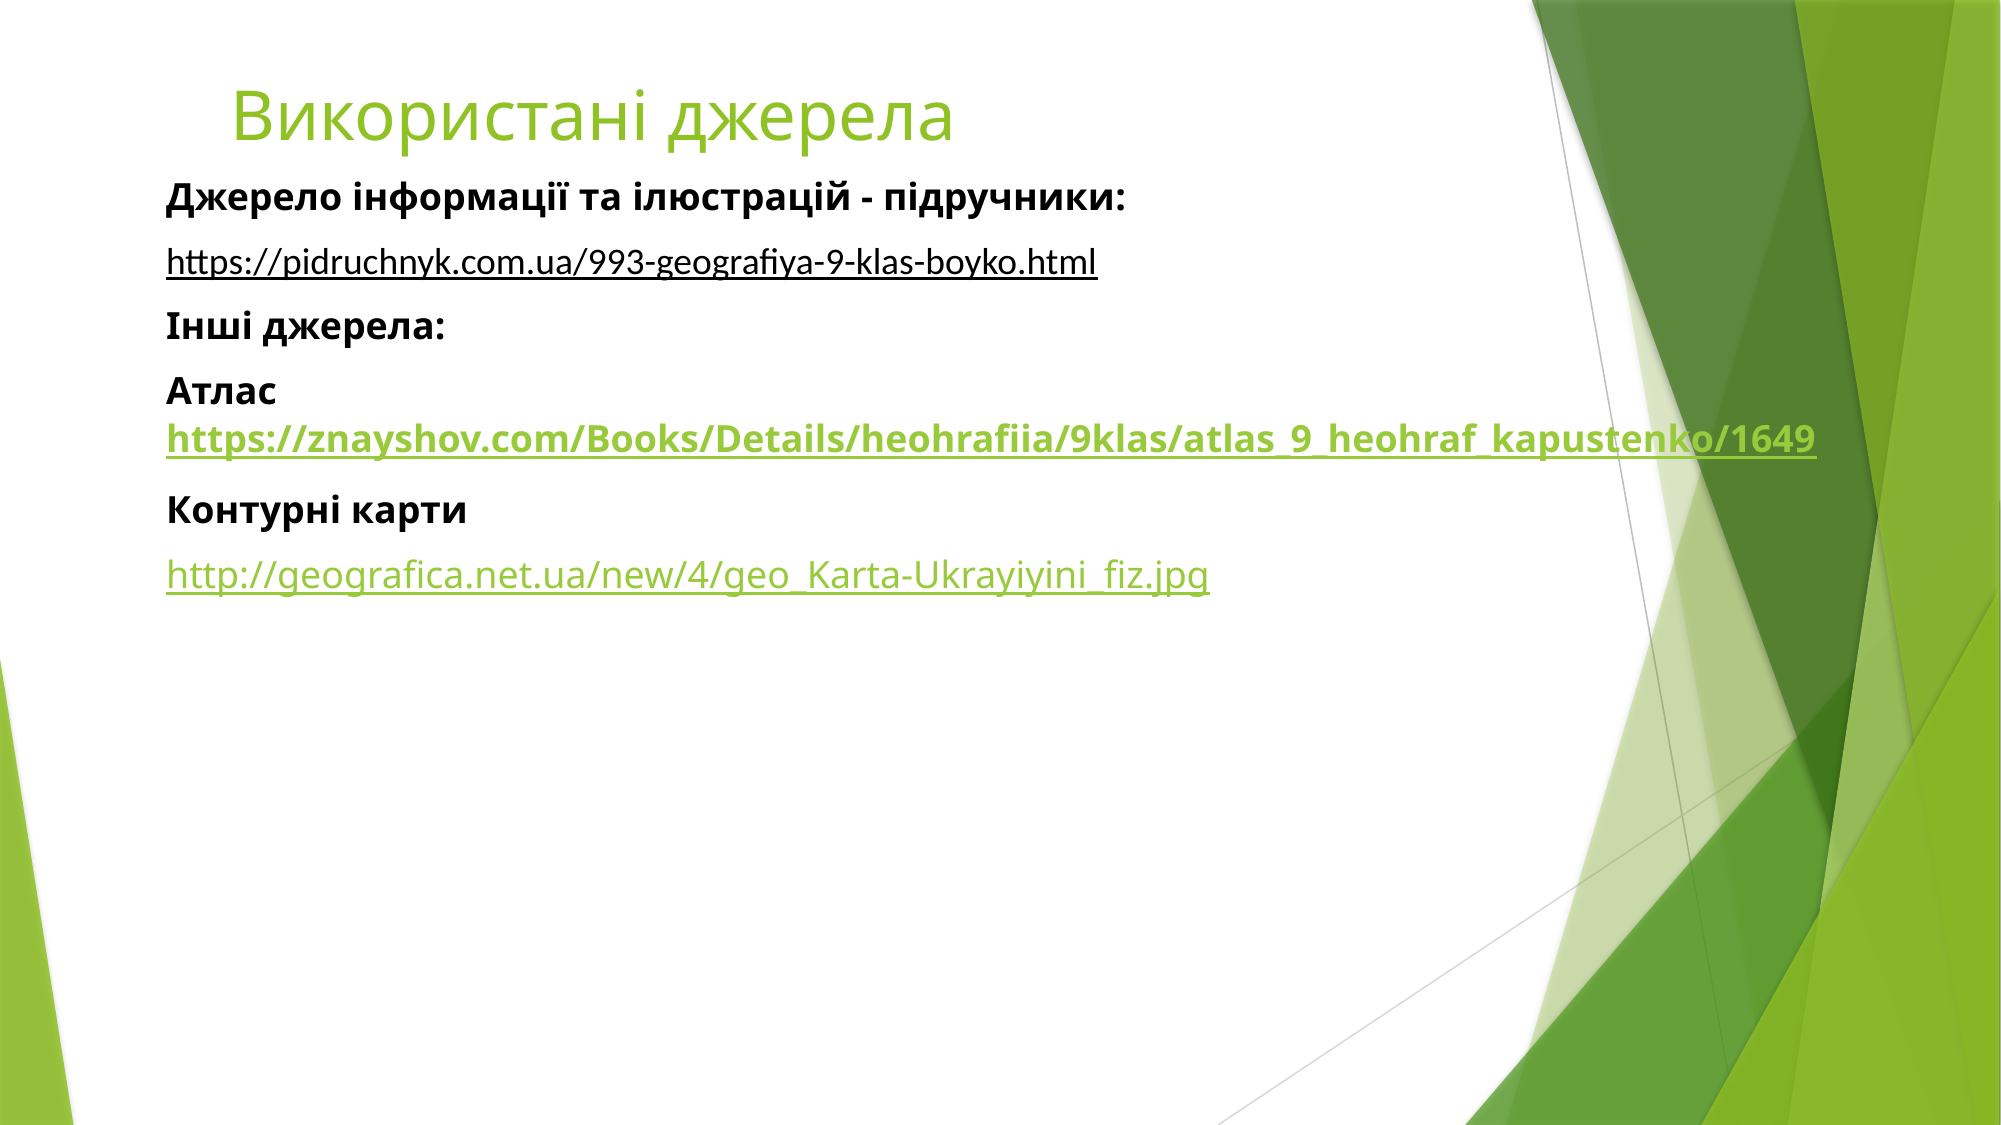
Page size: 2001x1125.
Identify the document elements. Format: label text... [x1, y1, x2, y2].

text_box Джерело інформації та ілюстрацій - підручники: https://pidruchnyk.com.ua/993-geografiya-9-klas-boyko.html Інші джерела: Атлас https://znayshov.com/Books/Details/heohrafiia/9klas/atlas_9_heohraf_kapustenko/1649 Контурні карти http://geografica.net.ua/new/4/geo_Karta-Ukrayiyini_fiz.jpg [151, 161, 1854, 675]
title Використані джерела [215, 63, 1791, 161]
